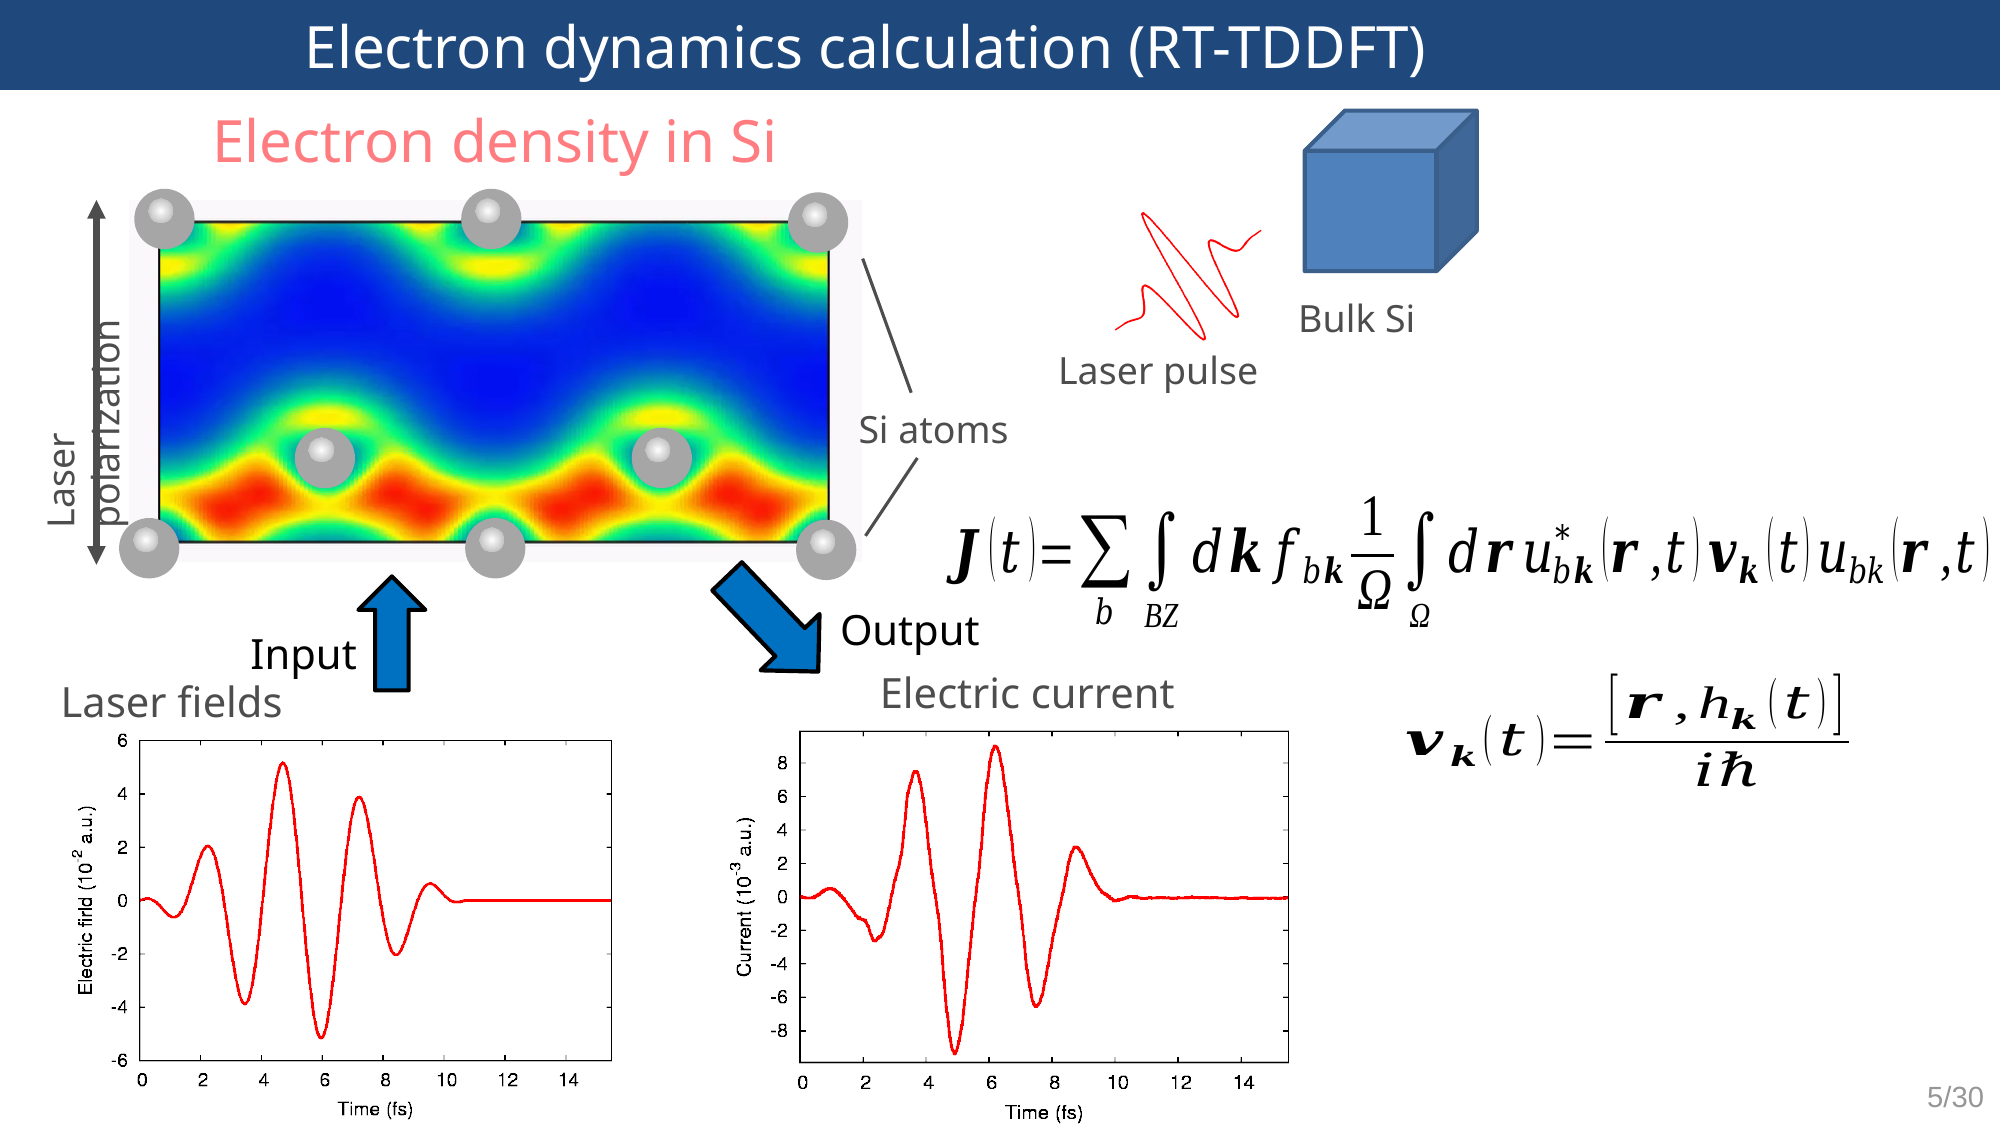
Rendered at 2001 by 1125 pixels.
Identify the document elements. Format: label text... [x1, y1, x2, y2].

picture [1052, 144, 1312, 351]
text_box Laser fields [10, 668, 333, 734]
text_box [726, 557, 1324, 1125]
text_box Laser polarization [99, 203, 115, 544]
text_box Laser polarization [29, 203, 94, 544]
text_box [945, 483, 1991, 797]
text_box [356, 587, 428, 693]
slide_number 5/30 [1532, 1065, 1999, 1125]
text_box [865, 457, 918, 537]
text_box Input [235, 620, 373, 685]
text_box Electron dynamics calculation (RT-TDDFT) [289, 3, 1790, 88]
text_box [862, 258, 912, 393]
text_box Si atoms [868, 399, 1086, 459]
text_box Bulk Si [1290, 287, 1525, 348]
text_box [1302, 108, 1479, 274]
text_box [120, 190, 855, 579]
text_box Electron density in Si [197, 97, 793, 182]
text_box Laser pulse [1043, 339, 1285, 400]
picture [68, 717, 647, 1122]
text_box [1312, 113, 1470, 148]
